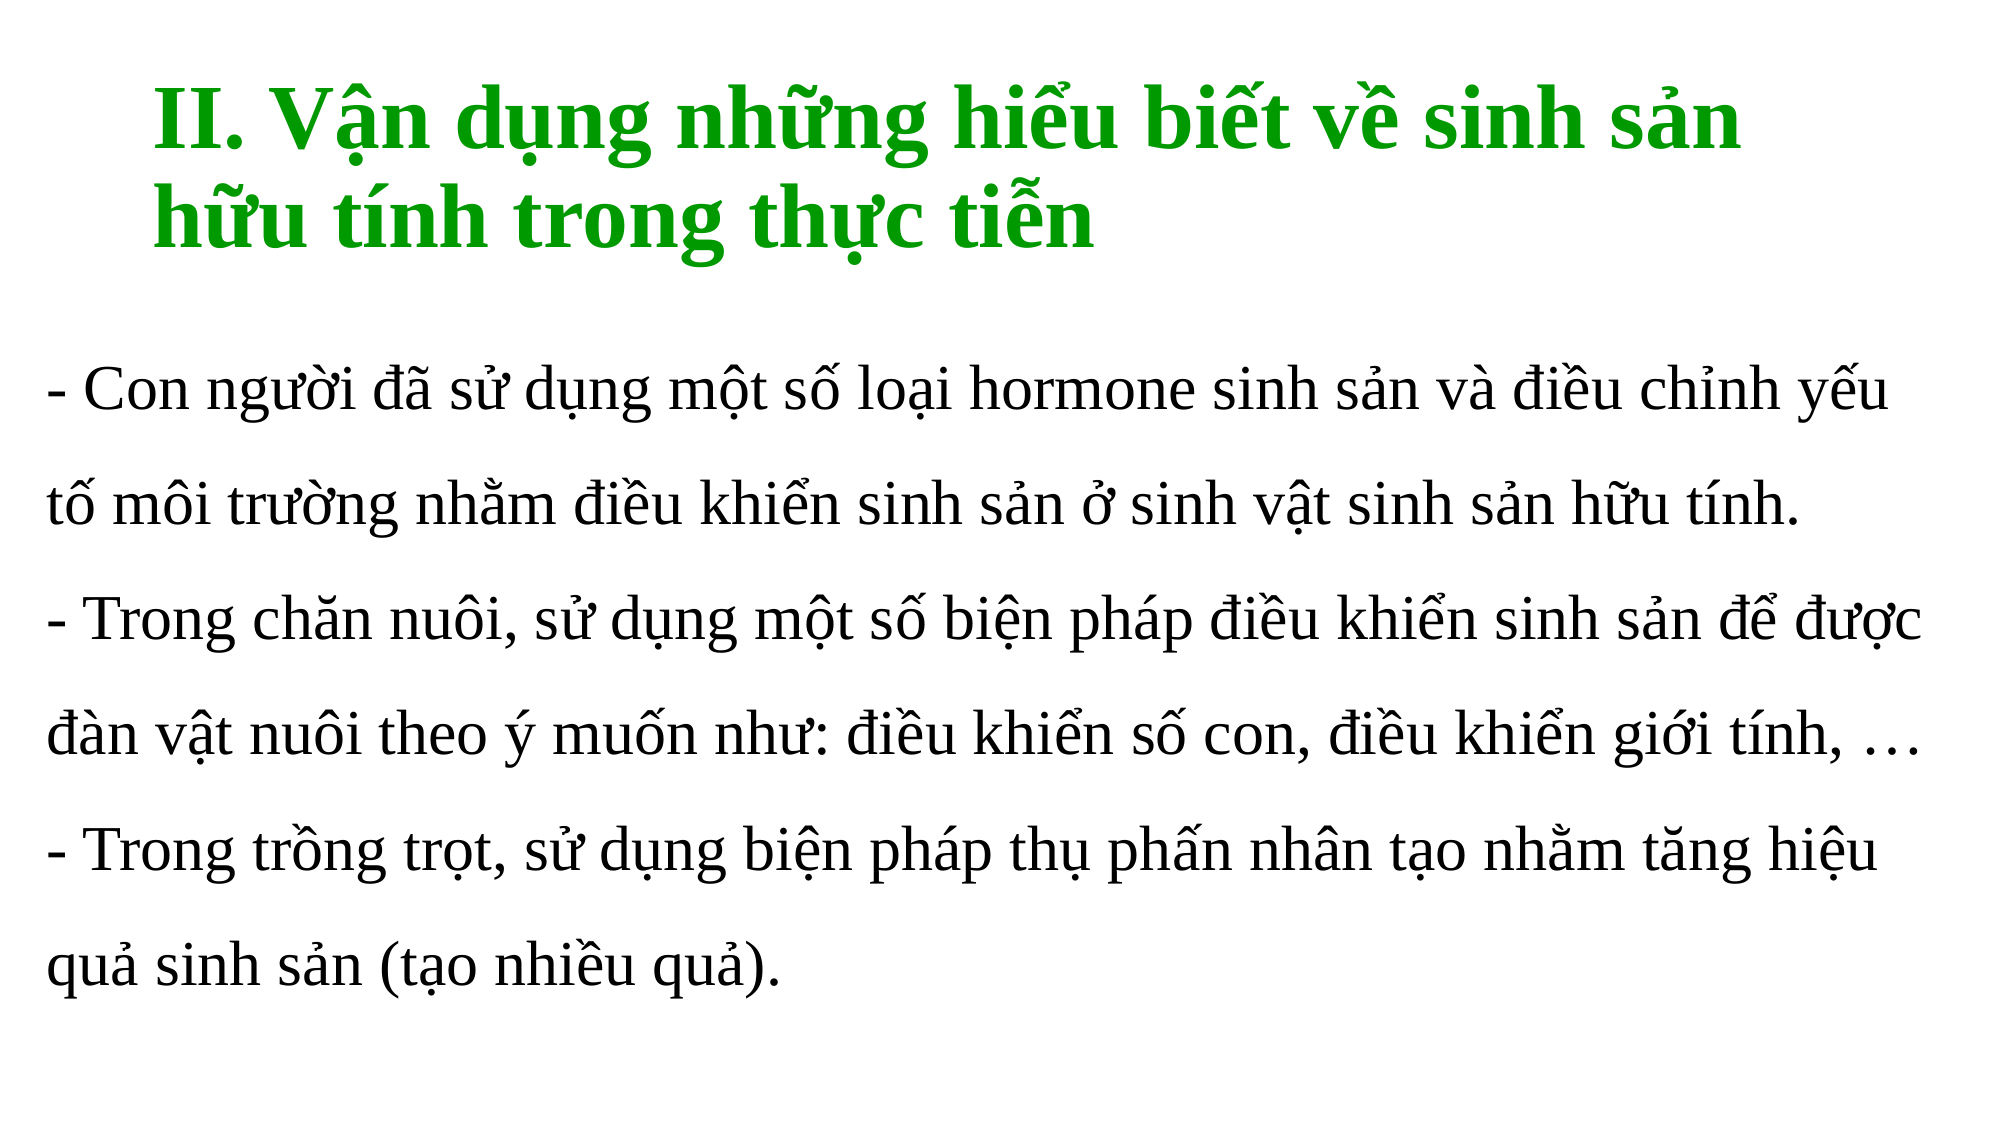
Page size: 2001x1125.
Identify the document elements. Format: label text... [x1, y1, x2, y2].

list - Con người đã sử dụng một số loại hormone sinh sản và điều chỉnh yếu tố môi trường nhằm điều khiển sinh sản ở sinh vật sinh sản hữu tính. - Trong chăn nuôi, sử dụng một số biện pháp điều khiển sinh sản để được đàn vật nuôi theo ý muốn như: điều khiển số con, điều khiển giới tính, … - Trong trồng trọt, sử dụng biện pháp thụ phấn nhân tạo nhằm tăng hiệu quả sinh sản (tạo nhiều quả). [31, 299, 1960, 1080]
title II. Vận dụng những hiểu biết về sinh sản hữu tính trong thực tiễn [137, 59, 1863, 278]
